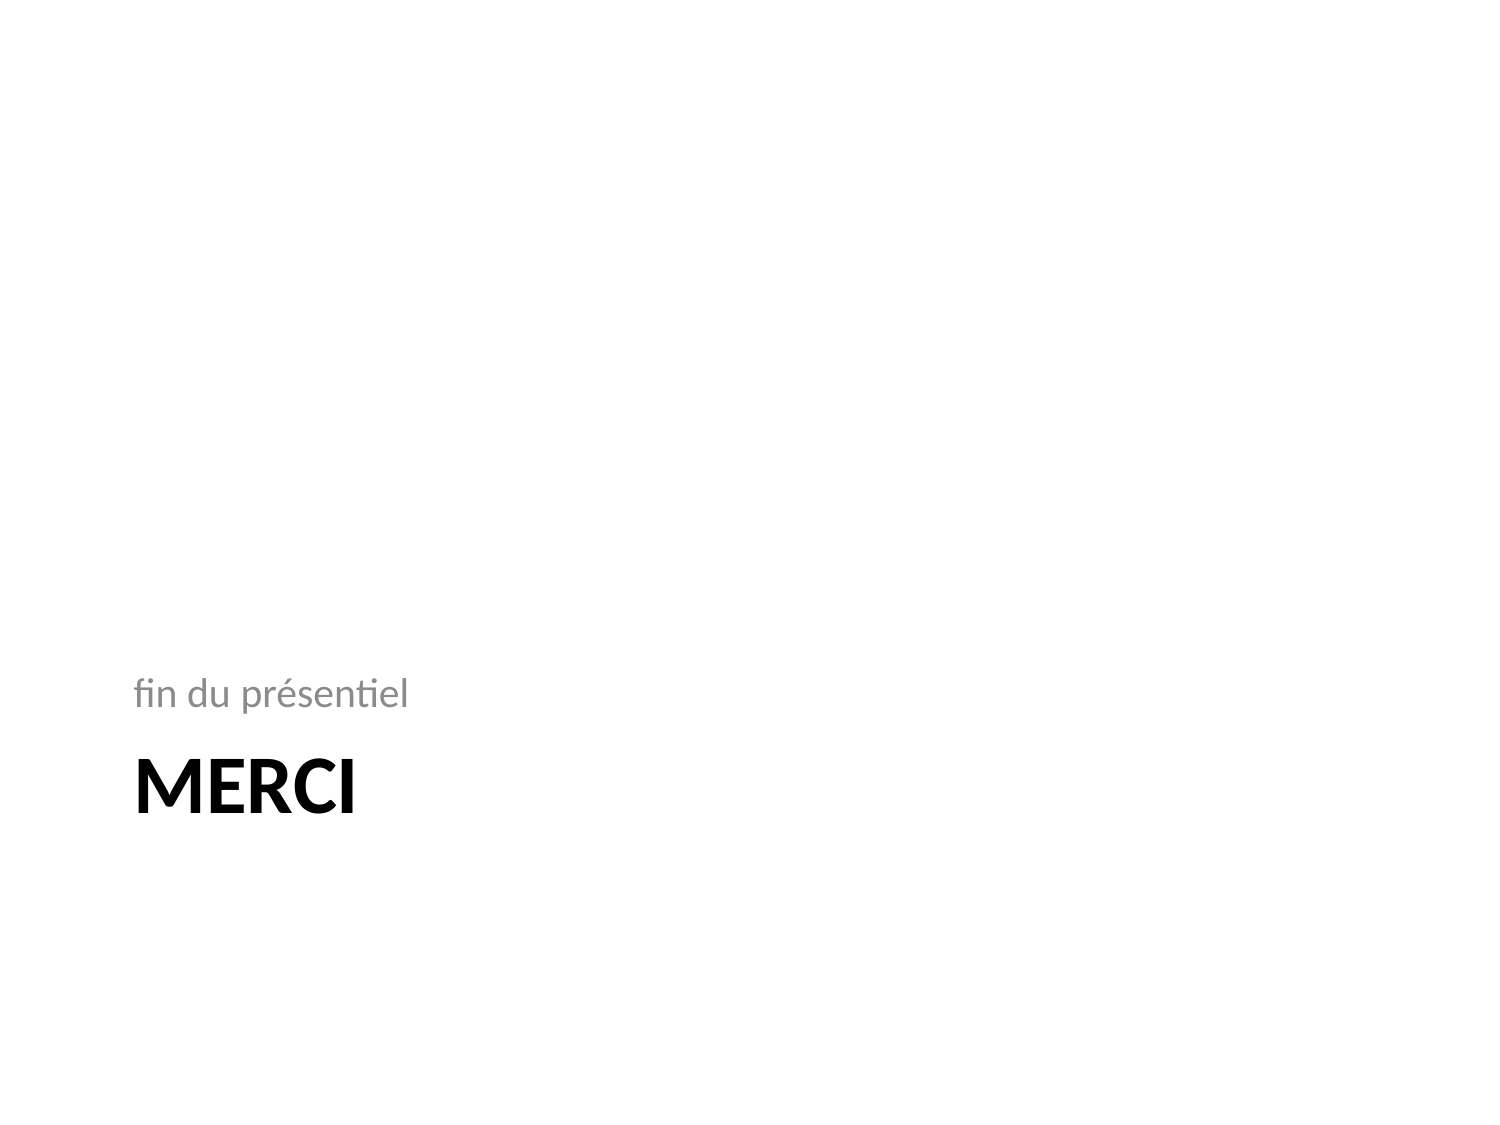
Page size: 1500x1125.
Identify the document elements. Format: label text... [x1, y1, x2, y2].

title merci [118, 724, 1394, 947]
list fin du présentiel [118, 476, 1394, 724]
